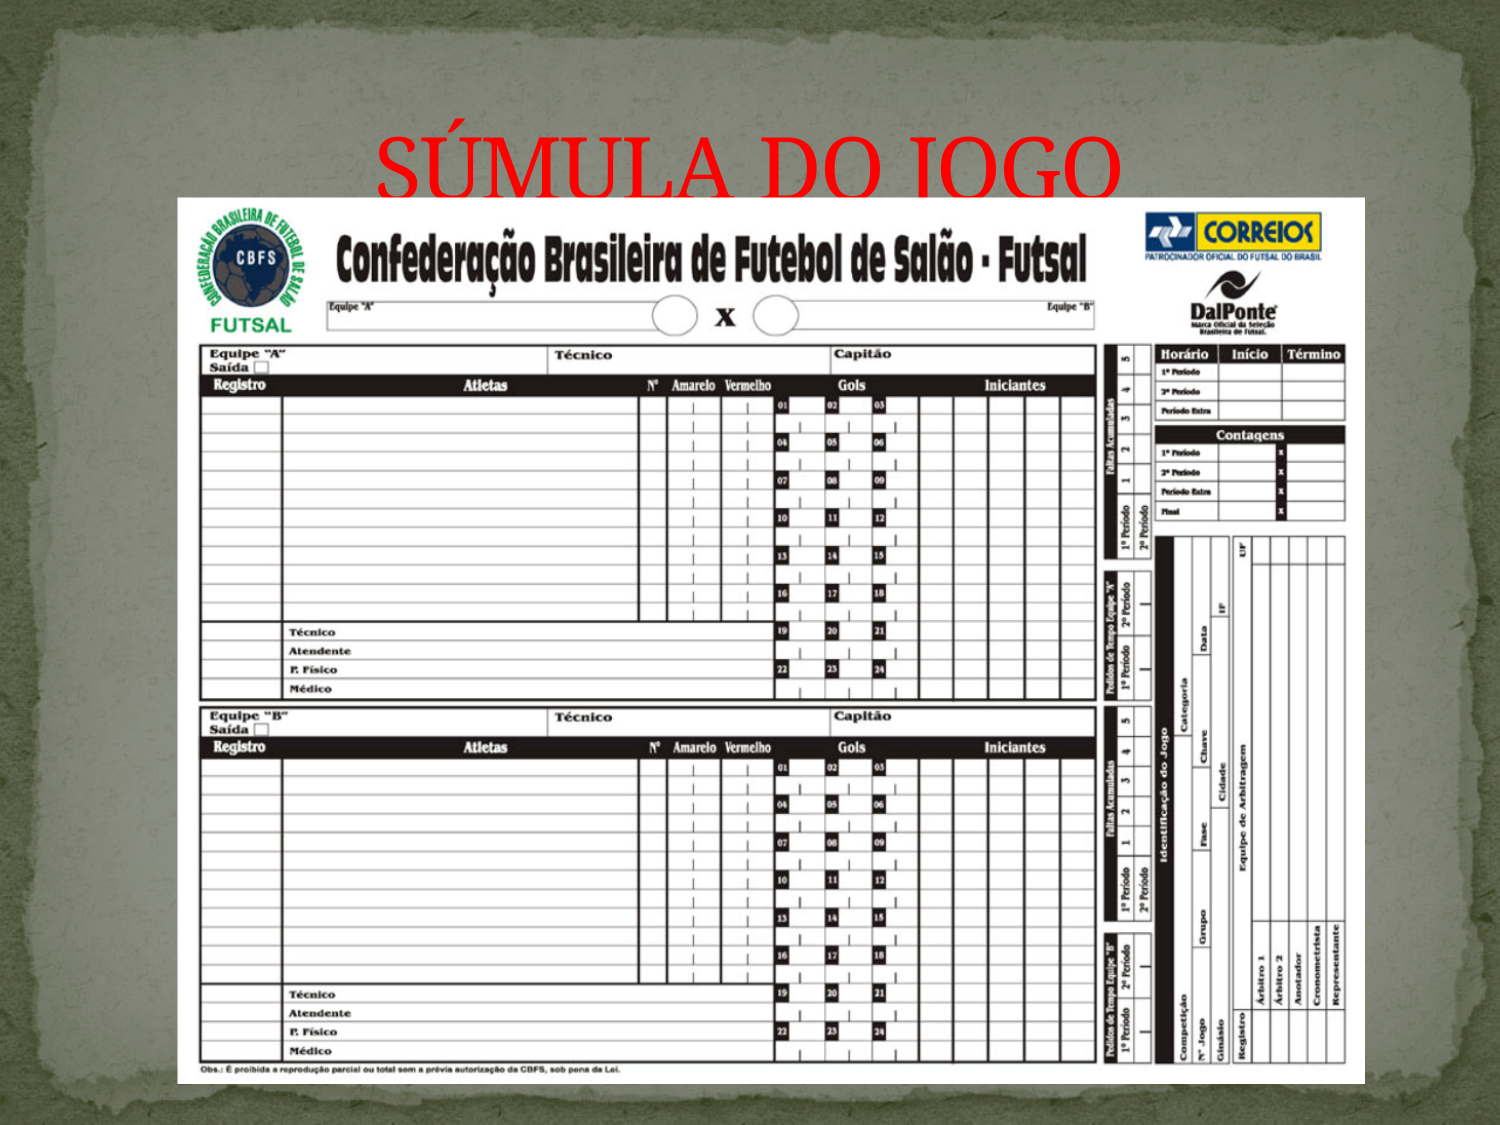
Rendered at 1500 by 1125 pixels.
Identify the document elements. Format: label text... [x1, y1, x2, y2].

title SÚMULA DO JOGO [74, 24, 1425, 225]
picture [1215, 198, 1364, 1084]
picture [179, 198, 326, 1084]
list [329, 48, 1213, 1125]
